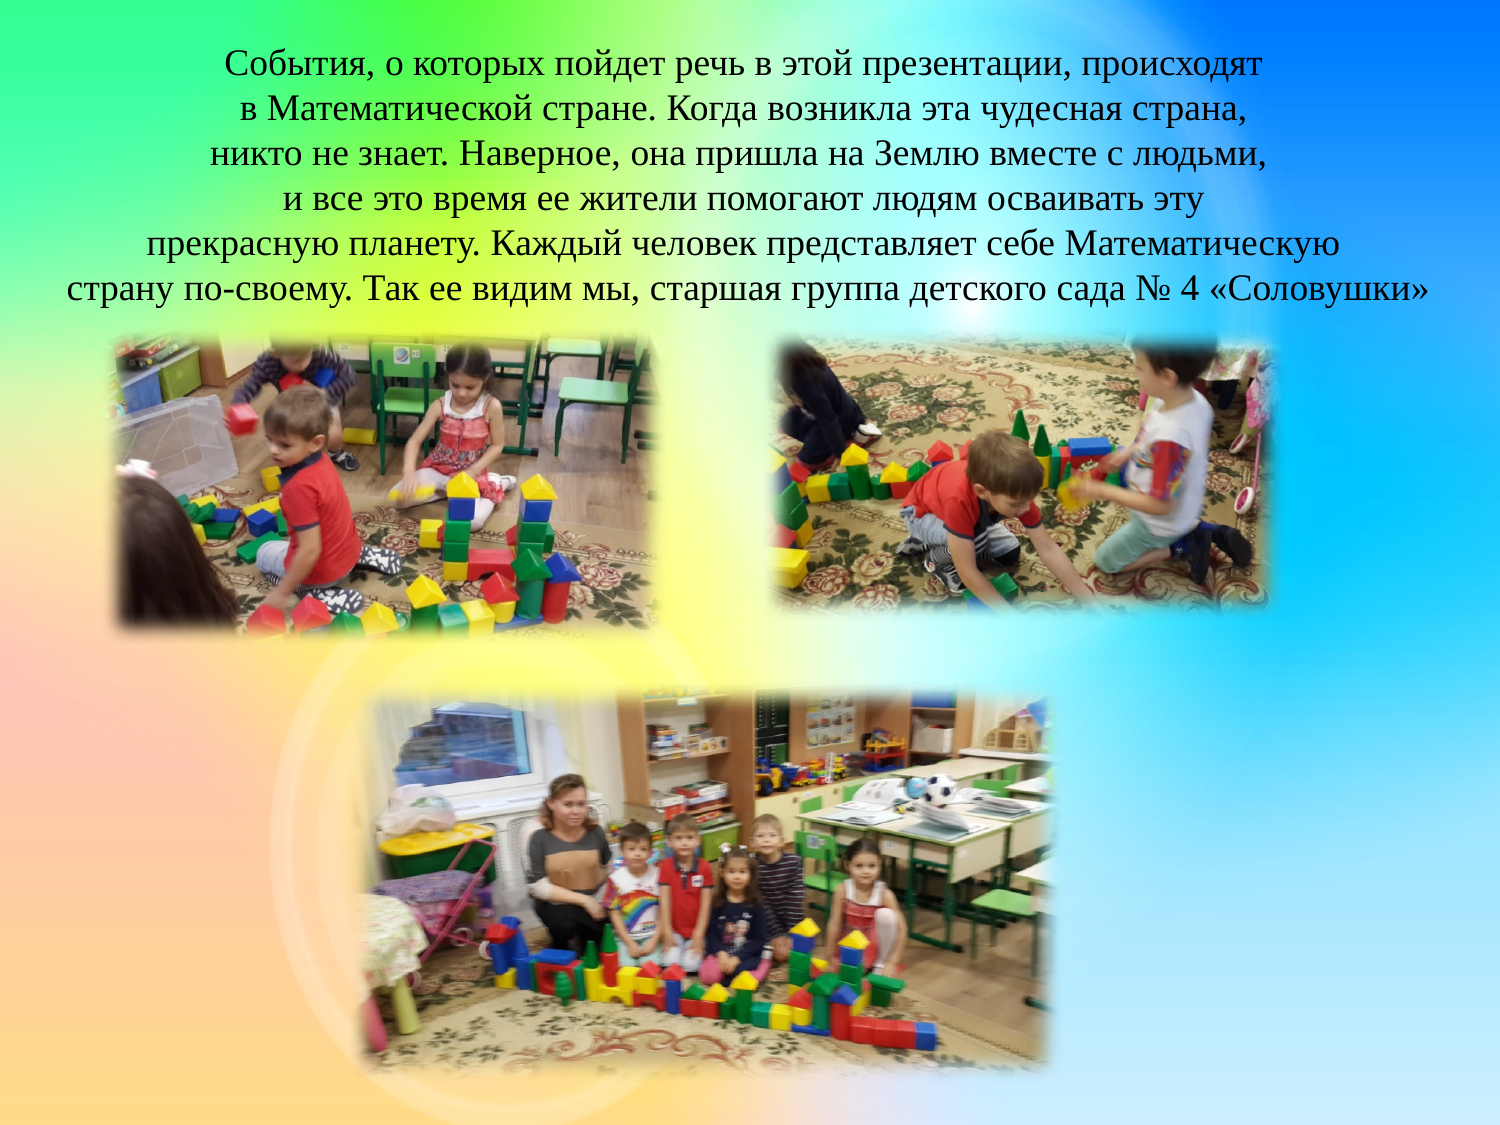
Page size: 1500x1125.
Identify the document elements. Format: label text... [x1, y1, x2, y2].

picture [0, 0, 1500, 1125]
text_box События, о которых пойдет речь в этой презентации, происходят в Математической стране. Когда возникла эта чудесная страна, никто не знает. Наверное, она пришла на Землю вместе с людьми, и все это время ее жители помогают людям осваивать эту прекрасную планету. Каждый человек представляет себе Математическую страну по-своему. Так ее видим мы, старшая группа детского сада № 4 «Соловушки» [29, 30, 1459, 316]
